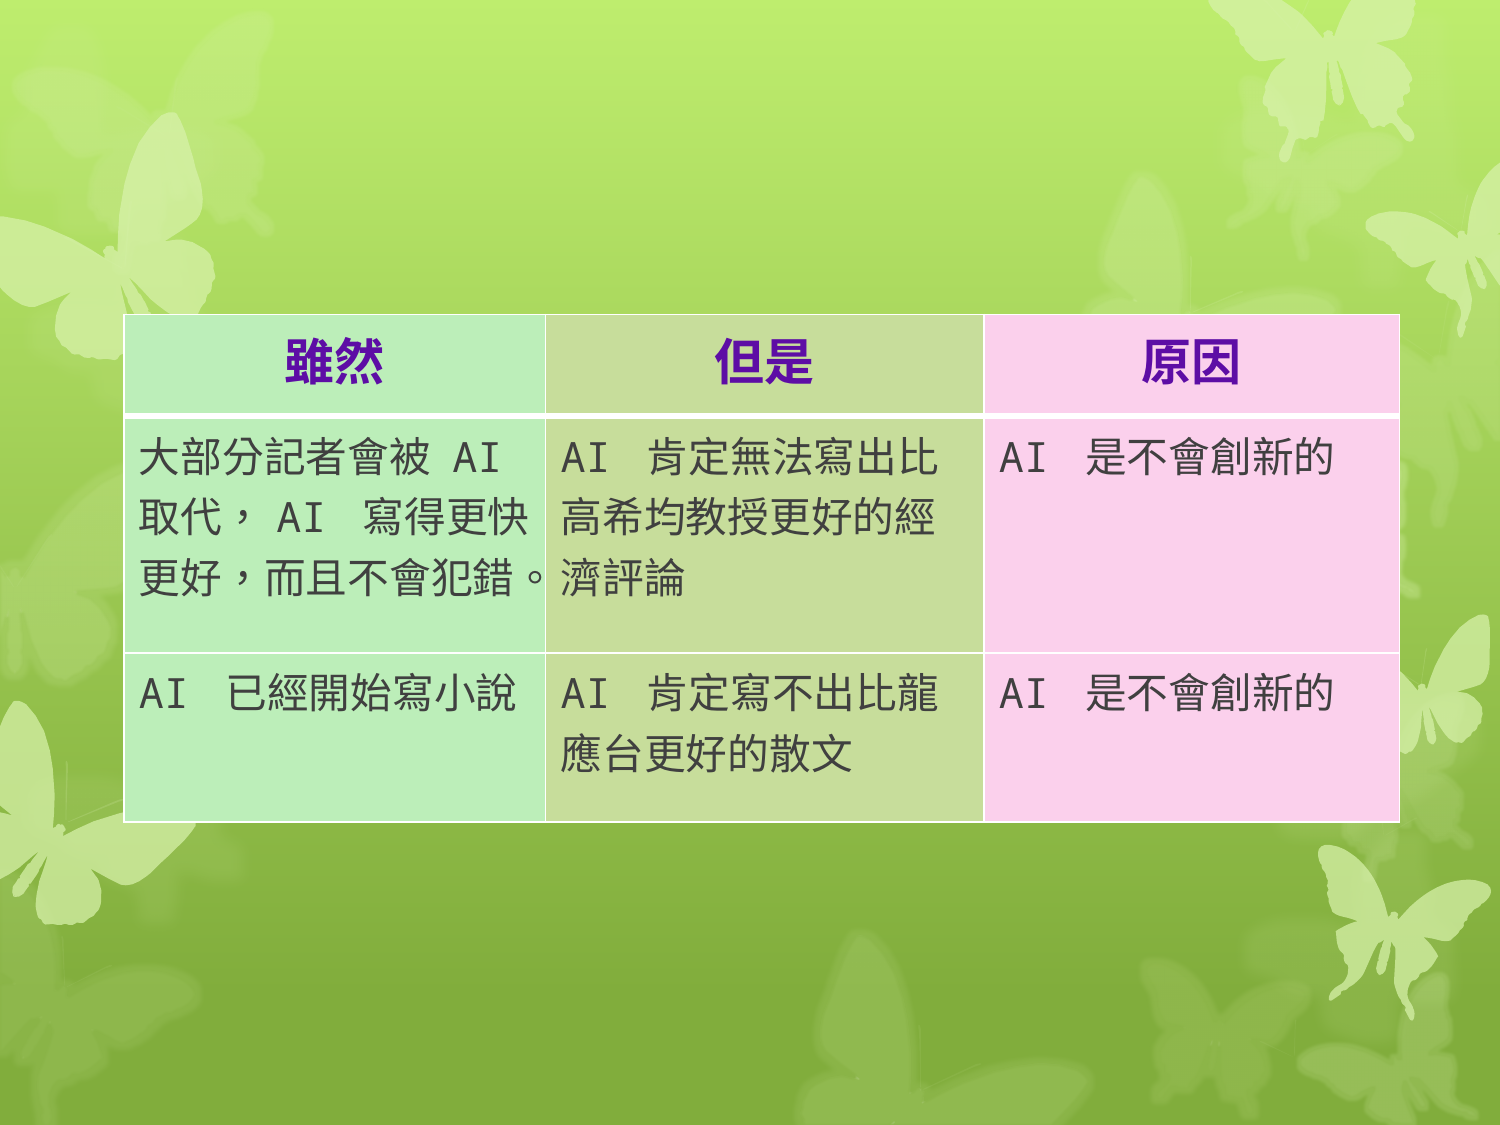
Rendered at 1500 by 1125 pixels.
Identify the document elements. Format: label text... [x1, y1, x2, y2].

table_header 但是 [546, 315, 983, 413]
table_cell AI 肯定無法寫出比高希均教授更好的經濟評論 [546, 419, 983, 652]
table_cell AI 已經開始寫小說 [125, 654, 545, 821]
table_header 原因 [985, 315, 1399, 413]
table_cell AI 是不會創新的 [985, 419, 1399, 652]
table_header 雖然 [125, 315, 545, 413]
table_cell AI 是不會創新的 [985, 654, 1399, 821]
table_cell AI 肯定寫不出比龍應台更好的散文 [546, 654, 983, 821]
table_cell 大部分記者會被 AI 取代，AI 寫得更快，更好，而且不會犯錯。 [125, 419, 545, 652]
